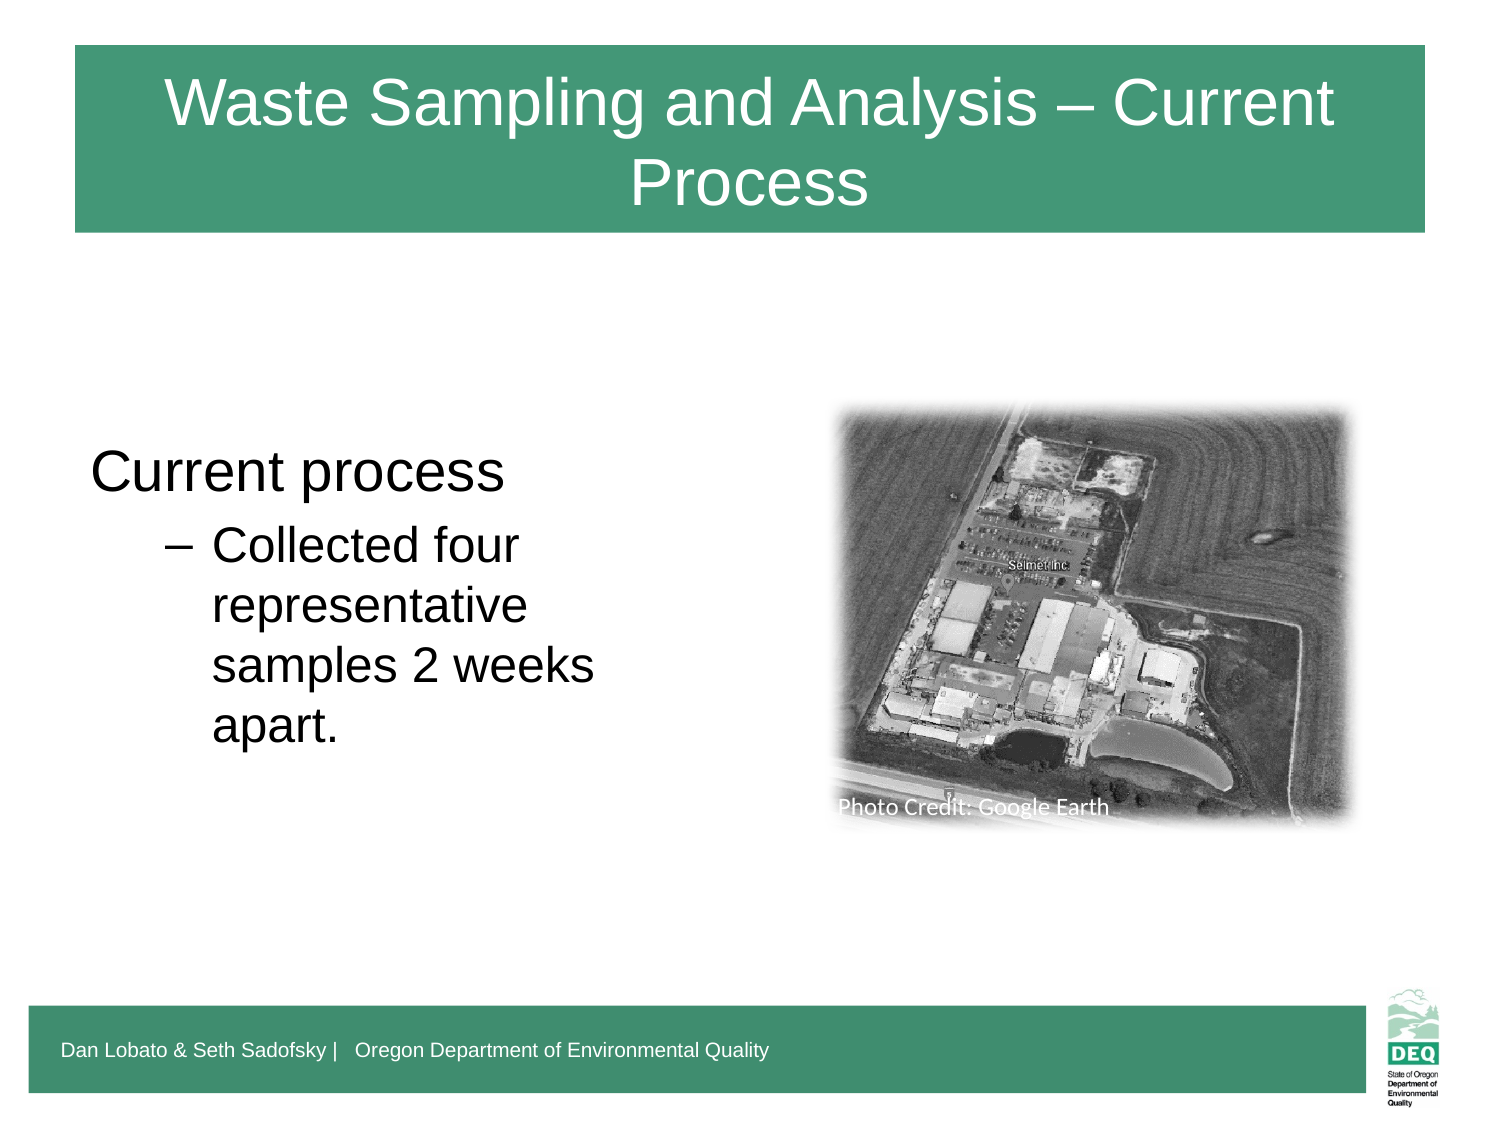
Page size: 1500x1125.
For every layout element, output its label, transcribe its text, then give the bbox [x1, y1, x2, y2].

text_box Dan Lobato & Seth Sadofsky | Oregon Department of Environmental Quality [27, 1004, 1368, 1095]
title Waste Sampling and Analysis – Current Process [75, 45, 1425, 233]
list Current process Collected four representative samples 2 weeks apart. [75, 262, 738, 1004]
picture [1387, 987, 1441, 1108]
picture [824, 395, 1363, 834]
